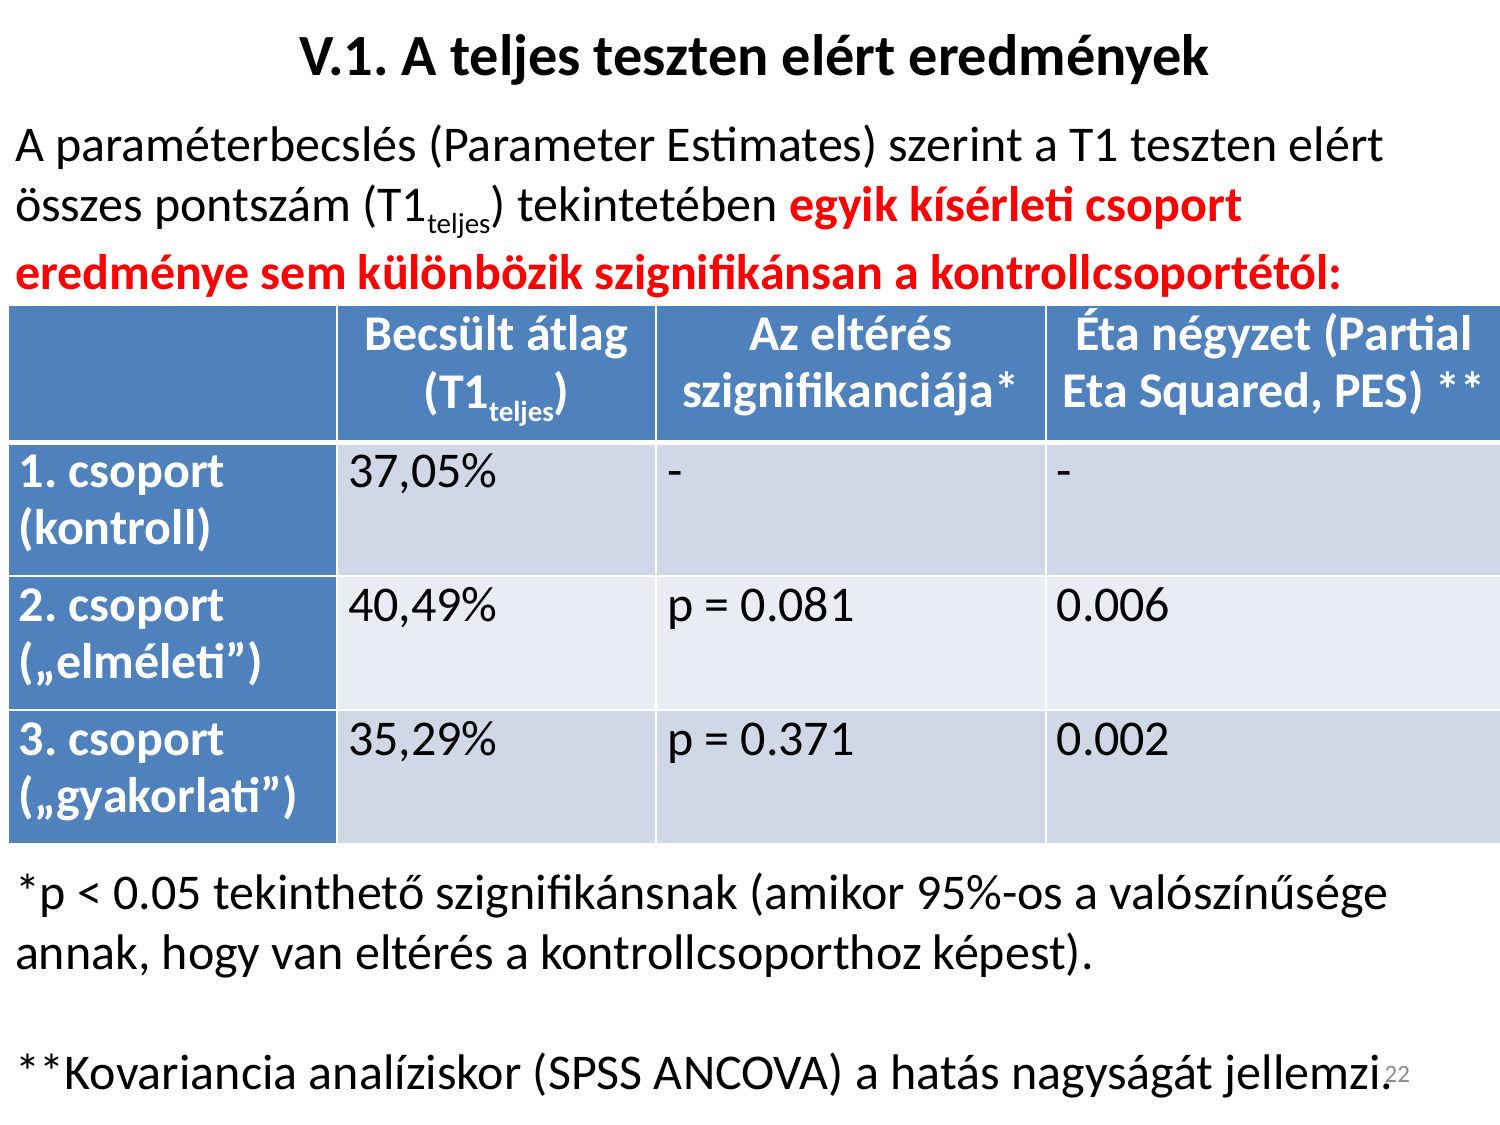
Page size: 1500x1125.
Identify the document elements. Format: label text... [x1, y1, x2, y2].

table_header Becsült átlag (T1teljes) [338, 306, 655, 440]
table_cell p = 0.081 [657, 577, 1045, 709]
table_cell 0.002 [1047, 711, 1500, 843]
table_cell - [1047, 445, 1500, 575]
slide_number 22 [1074, 1042, 1425, 1103]
table_header Éta négyzet (Partial Eta Squared, PES) ** [1047, 306, 1500, 440]
table_cell 37,05% [338, 445, 655, 575]
table_header [9, 306, 336, 440]
table_cell 0.006 [1047, 577, 1500, 709]
table_cell - [657, 445, 1045, 575]
table_cell 1. csoport (kontroll) [9, 445, 336, 575]
table_cell 3. csoport („gyakorlati”) [9, 711, 336, 843]
list A paraméterbecslés (Parameter Estimates) szerint a T1 teszten elért összes pontszám (T1teljes) tekintetében egyik kísérleti csoport eredménye sem különbözik szignifikánsan a kontrollcsoportétól: *p < 0.05 tekinthető szignifikánsnak (amikor 95%-os a valószínűsége annak, hogy van eltérés a kontrollcsoporthoz képest). **Kovariancia analíziskor (SPSS ANCOVA) a hatás nagyságát jellemzi. [0, 103, 1495, 1125]
table_cell p = 0.371 [657, 711, 1045, 843]
table_cell 40,49% [338, 577, 655, 709]
table_header Az eltérés szignifikanciája* [657, 306, 1045, 440]
table_cell 2. csoport („elméleti”) [9, 577, 336, 709]
table_cell 35,29% [338, 711, 655, 843]
title V.1. A teljes teszten elért eredmények [93, 0, 1417, 103]
